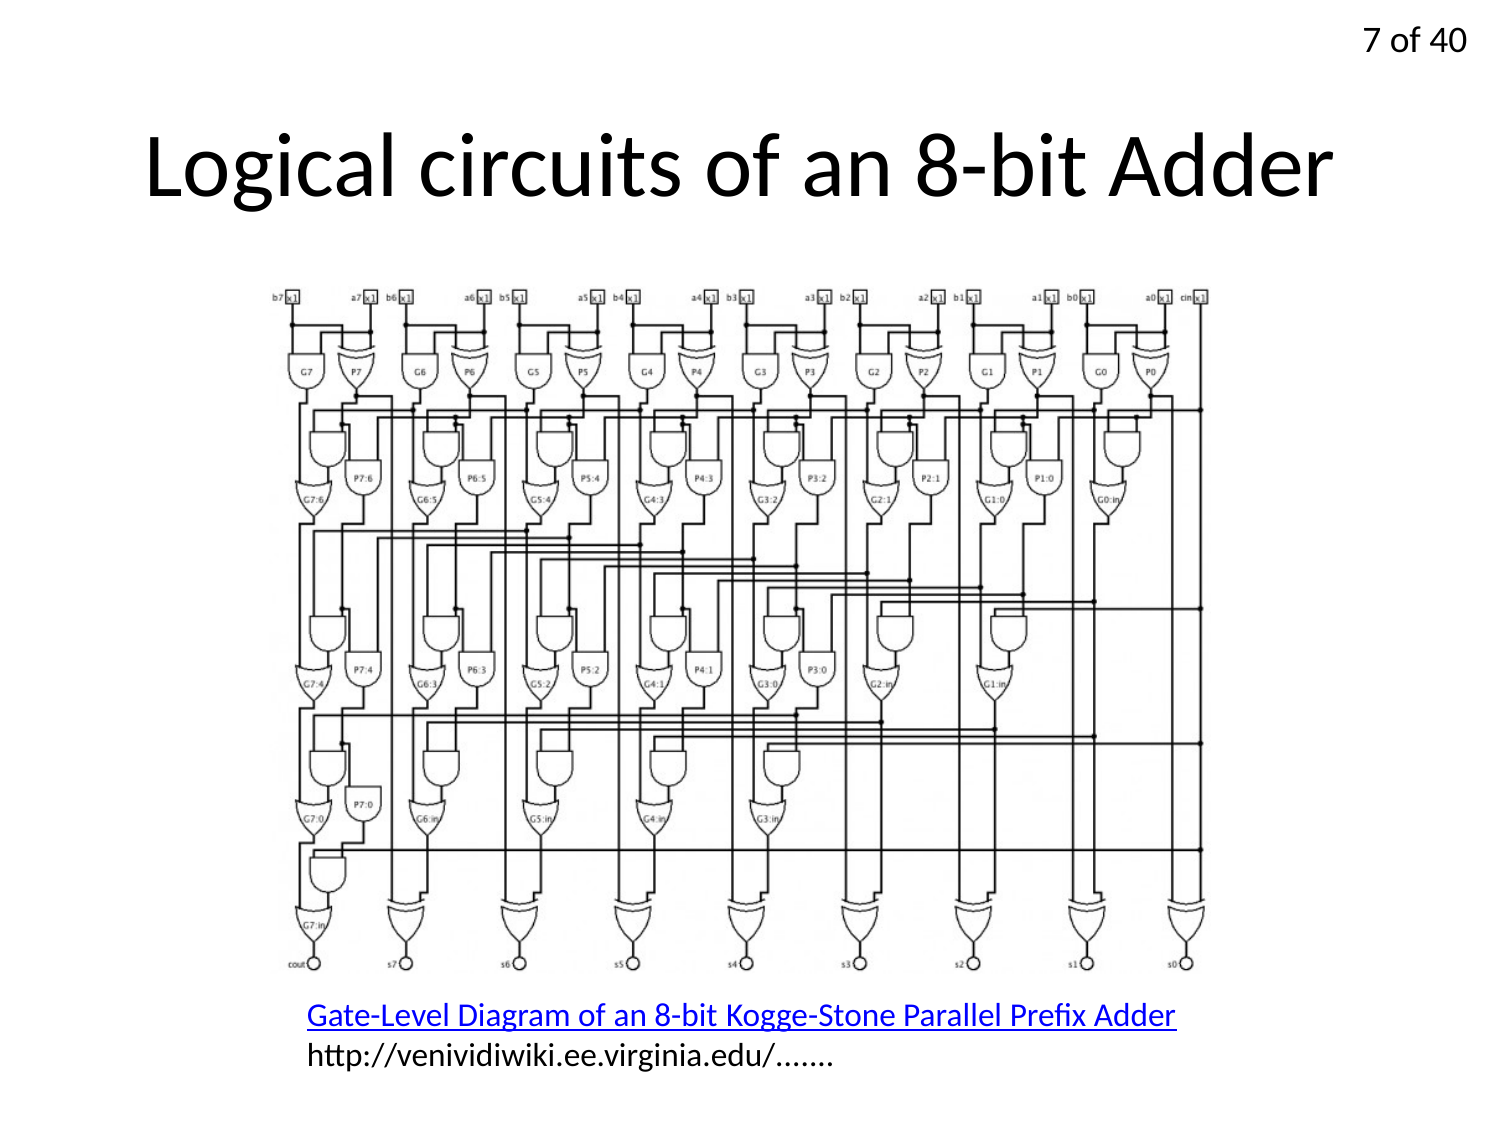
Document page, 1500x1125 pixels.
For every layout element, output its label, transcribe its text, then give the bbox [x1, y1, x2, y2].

title Logical circuits of an 8-bit Adder [76, 66, 1427, 254]
text_box Gate-Level Diagram of an 8-bit Kogge-Stone Parallel Prefix Adder http://venividiwiki.ee.virginia.edu/....... [292, 986, 1192, 1081]
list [268, 285, 1211, 974]
